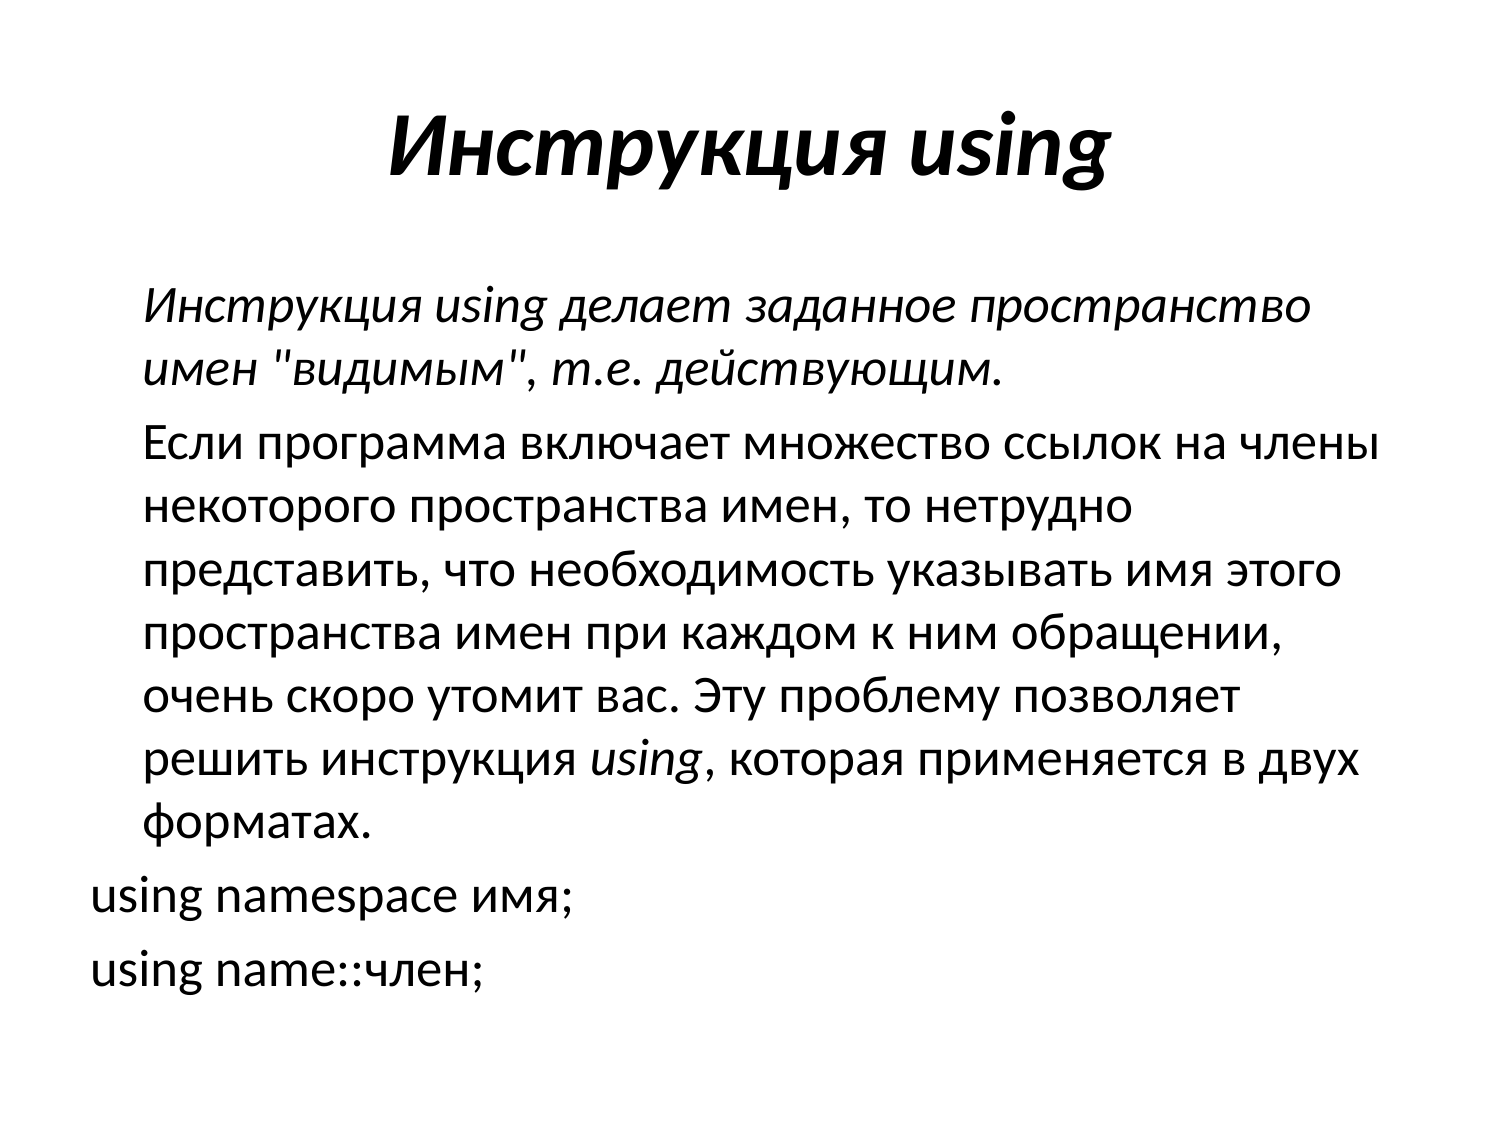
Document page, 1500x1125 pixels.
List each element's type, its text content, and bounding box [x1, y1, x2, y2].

list Инструкция using делает заданное пространство имен "видимым", т.е. действующим. Если программа включает множество ссылок на члены некоторого пространства имен, то нетрудно представить, что необходимость указывать имя этого пространства имен при каждом к ним обращении, очень скоро утомит вас. Эту проблему позволяет решить инструкция using, которая применяется в двух форматах. using namespace имя; using name::член; [75, 262, 1425, 1005]
title Инструкция using [75, 45, 1425, 233]
